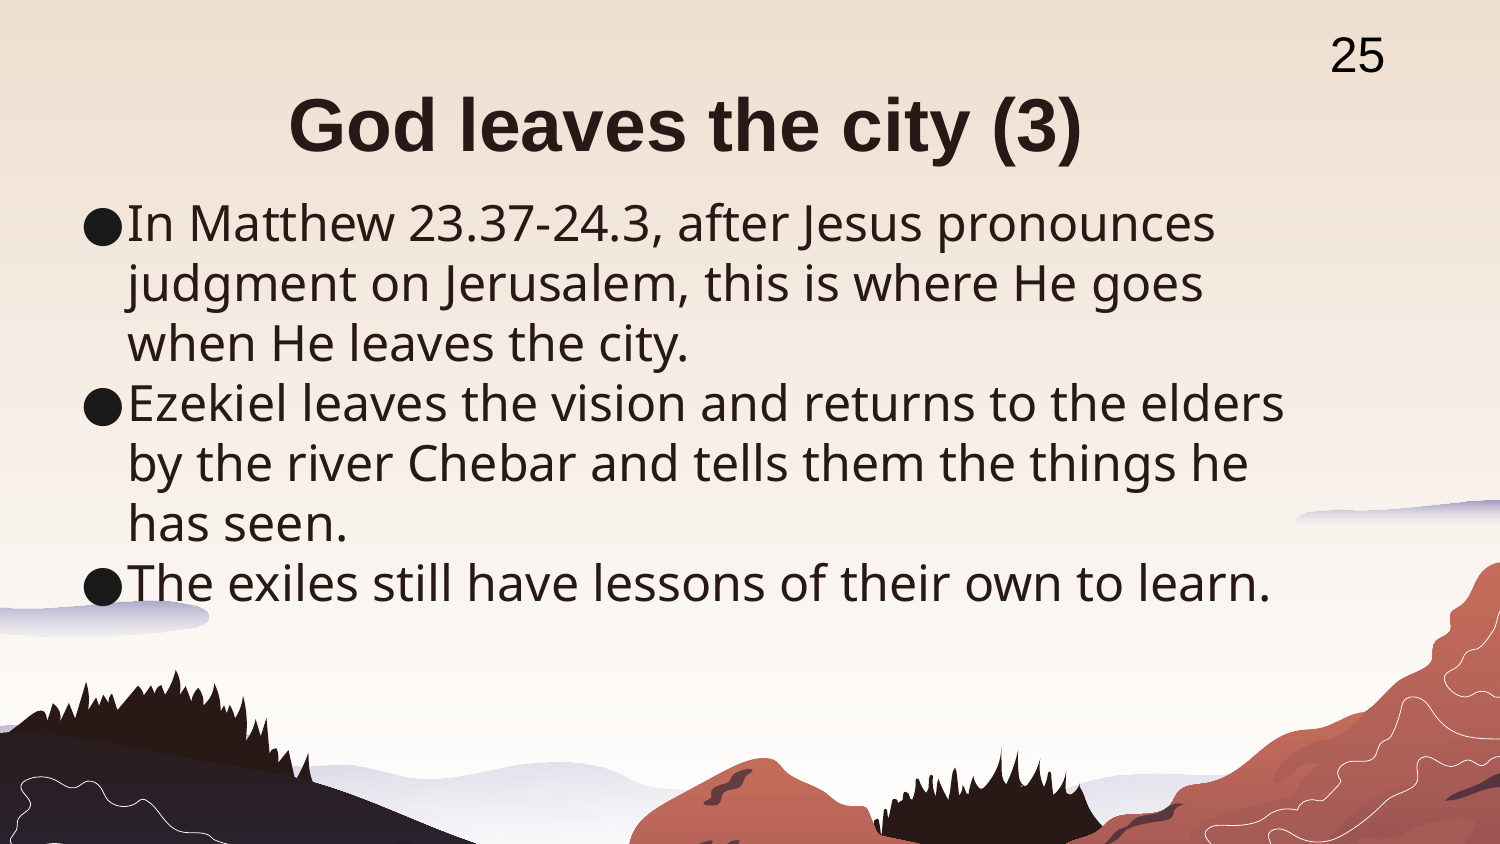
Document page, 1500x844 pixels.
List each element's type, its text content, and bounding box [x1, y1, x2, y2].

text_box 25 [1315, 15, 1453, 90]
list In Matthew 23.37-24.3, after Jesus pronounces judgment on Jerusalem, this is where He goes when He leaves the city. Ezekiel leaves the vision and returns to the elders by the river Chebar and tells them the things he has seen. The exiles still have lessons of their own to learn. [66, 176, 1306, 680]
title God leaves the city (3) [66, 61, 1306, 176]
